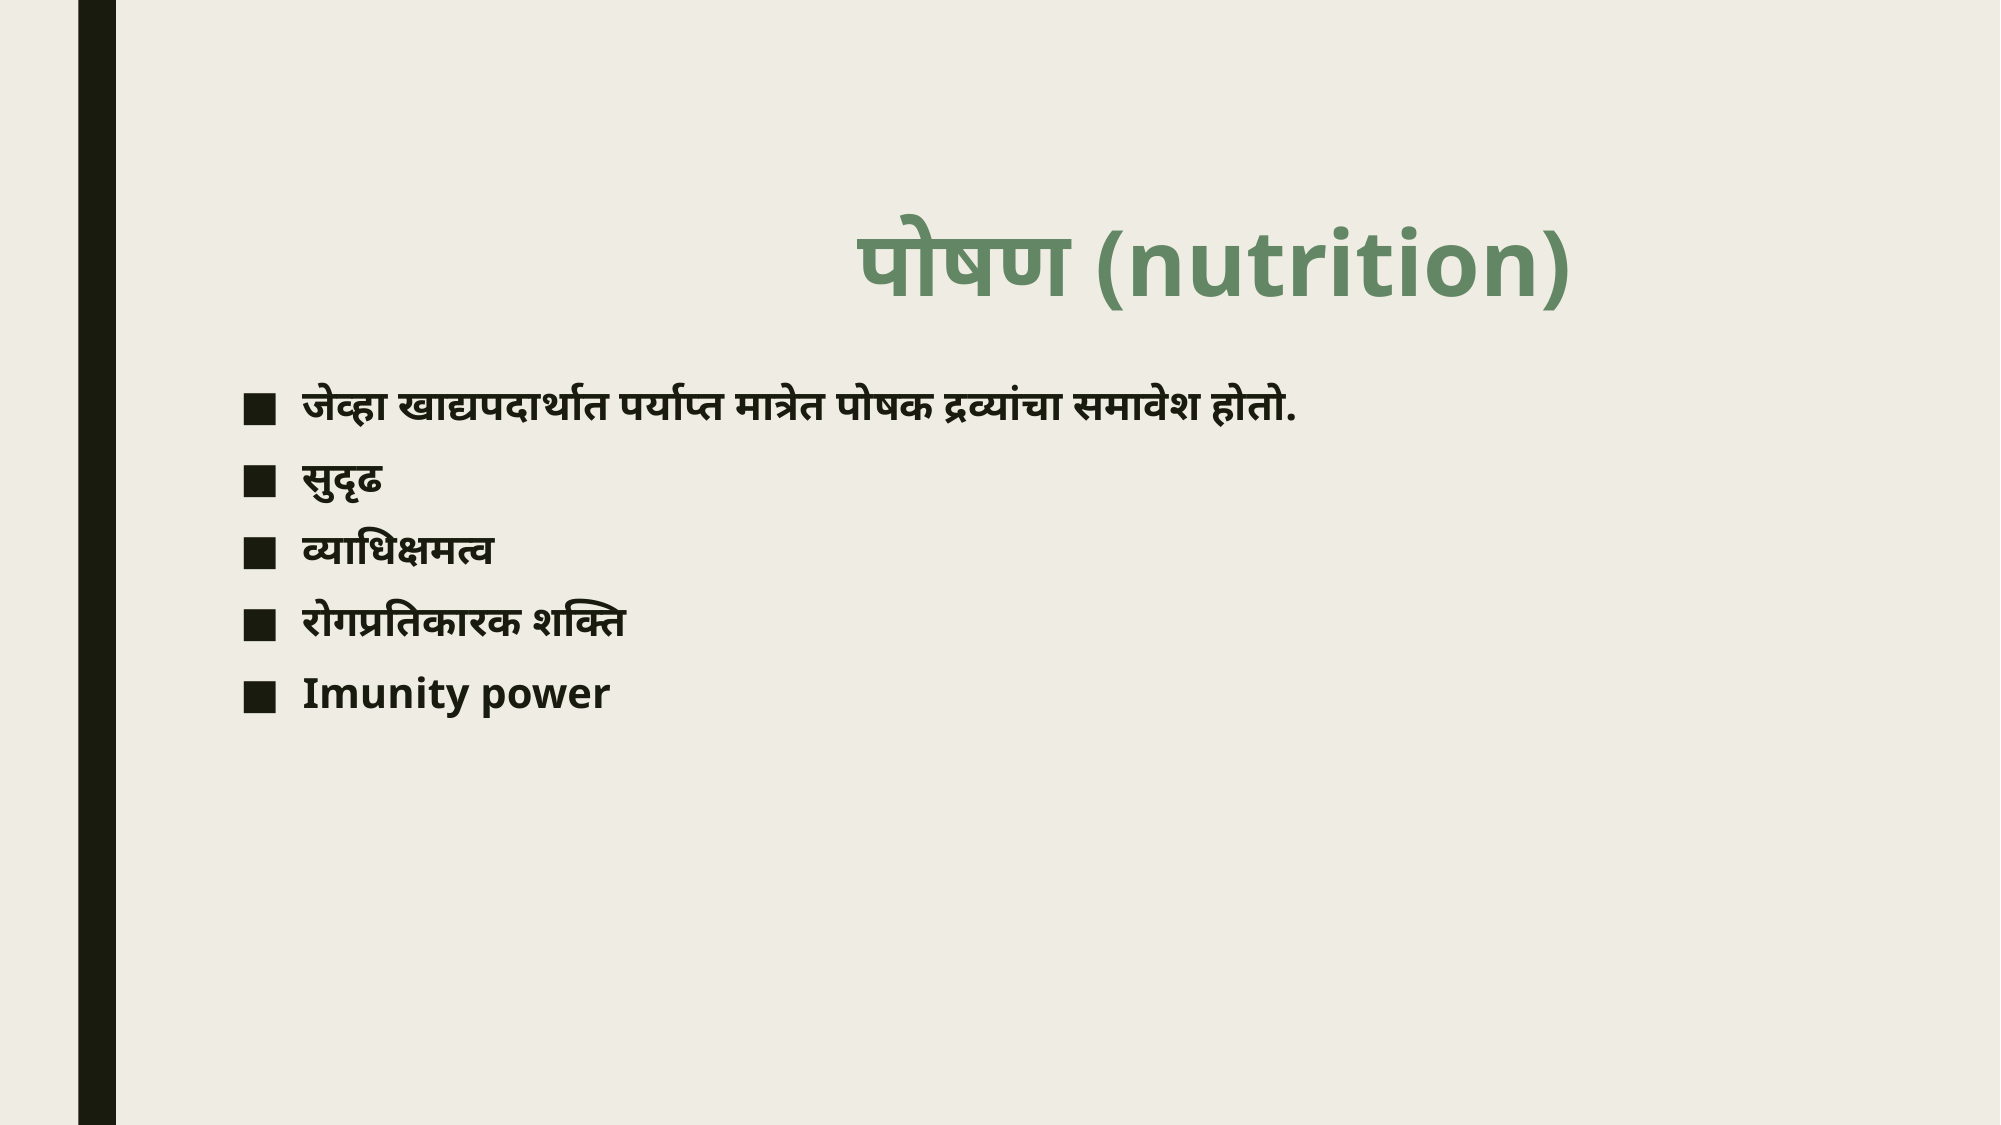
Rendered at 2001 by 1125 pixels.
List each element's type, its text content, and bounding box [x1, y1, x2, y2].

list जेव्हा खाद्यपदार्थात पर्याप्त मात्रेत पोषक द्रव्यांचा समावेश होतो. सुदृढ व्याधिक्षमत्व रोगप्रतिकारक शक्ति Imunity power [225, 375, 1800, 963]
title पोषण (nutrition) [225, 112, 1800, 357]
